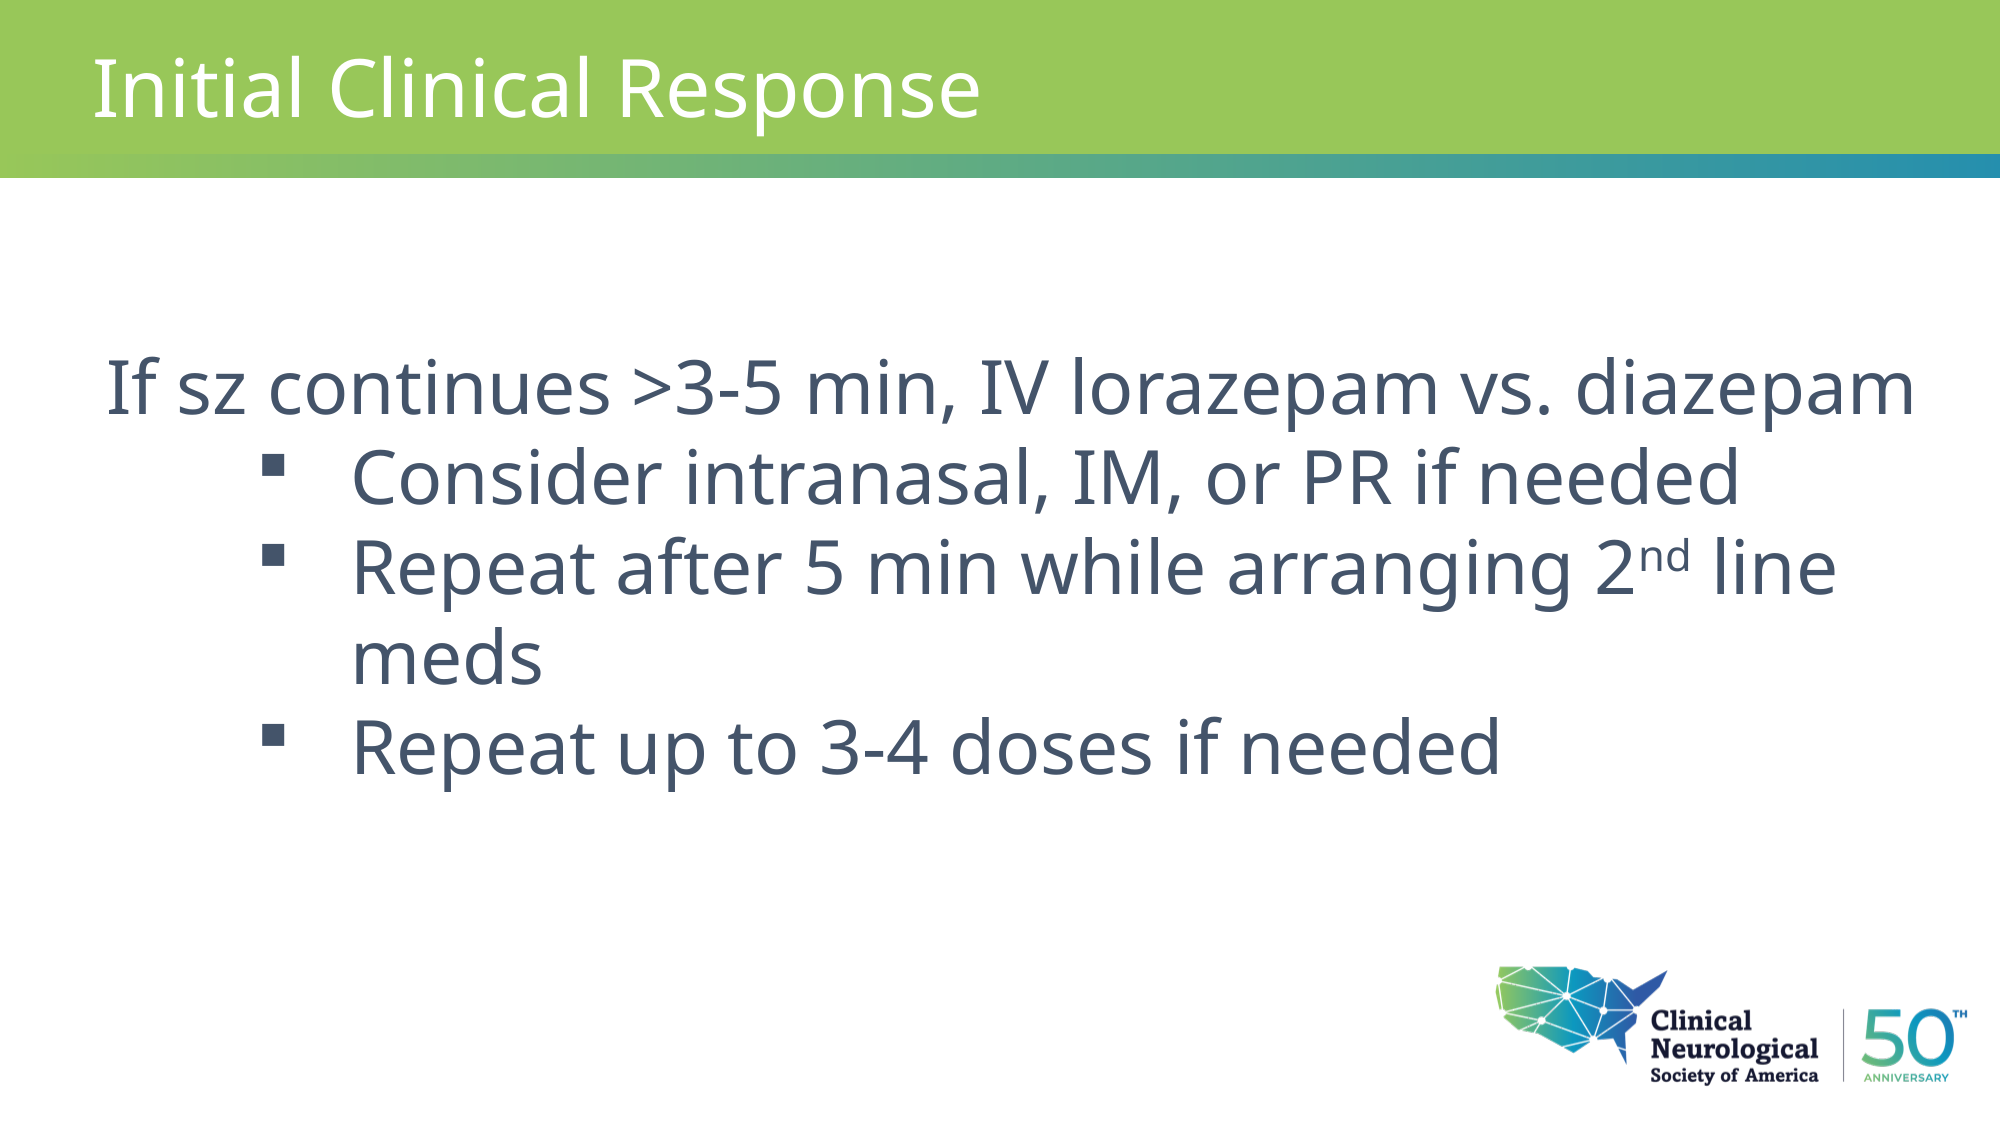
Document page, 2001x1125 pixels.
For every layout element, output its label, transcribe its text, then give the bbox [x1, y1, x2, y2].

subtitle Initial Clinical Response [77, 40, 1422, 144]
text_box If sz continues >3-5 min, IV lorazepam vs. diazepam Consider intranasal, IM, or PR if needed Repeat after 5 min while arranging 2nd line meds Repeat up to 3-4 doses if needed [91, 331, 1959, 797]
text_box [0, 0, 2000, 154]
text_box [0, 154, 2000, 178]
picture [1462, 936, 2000, 1119]
